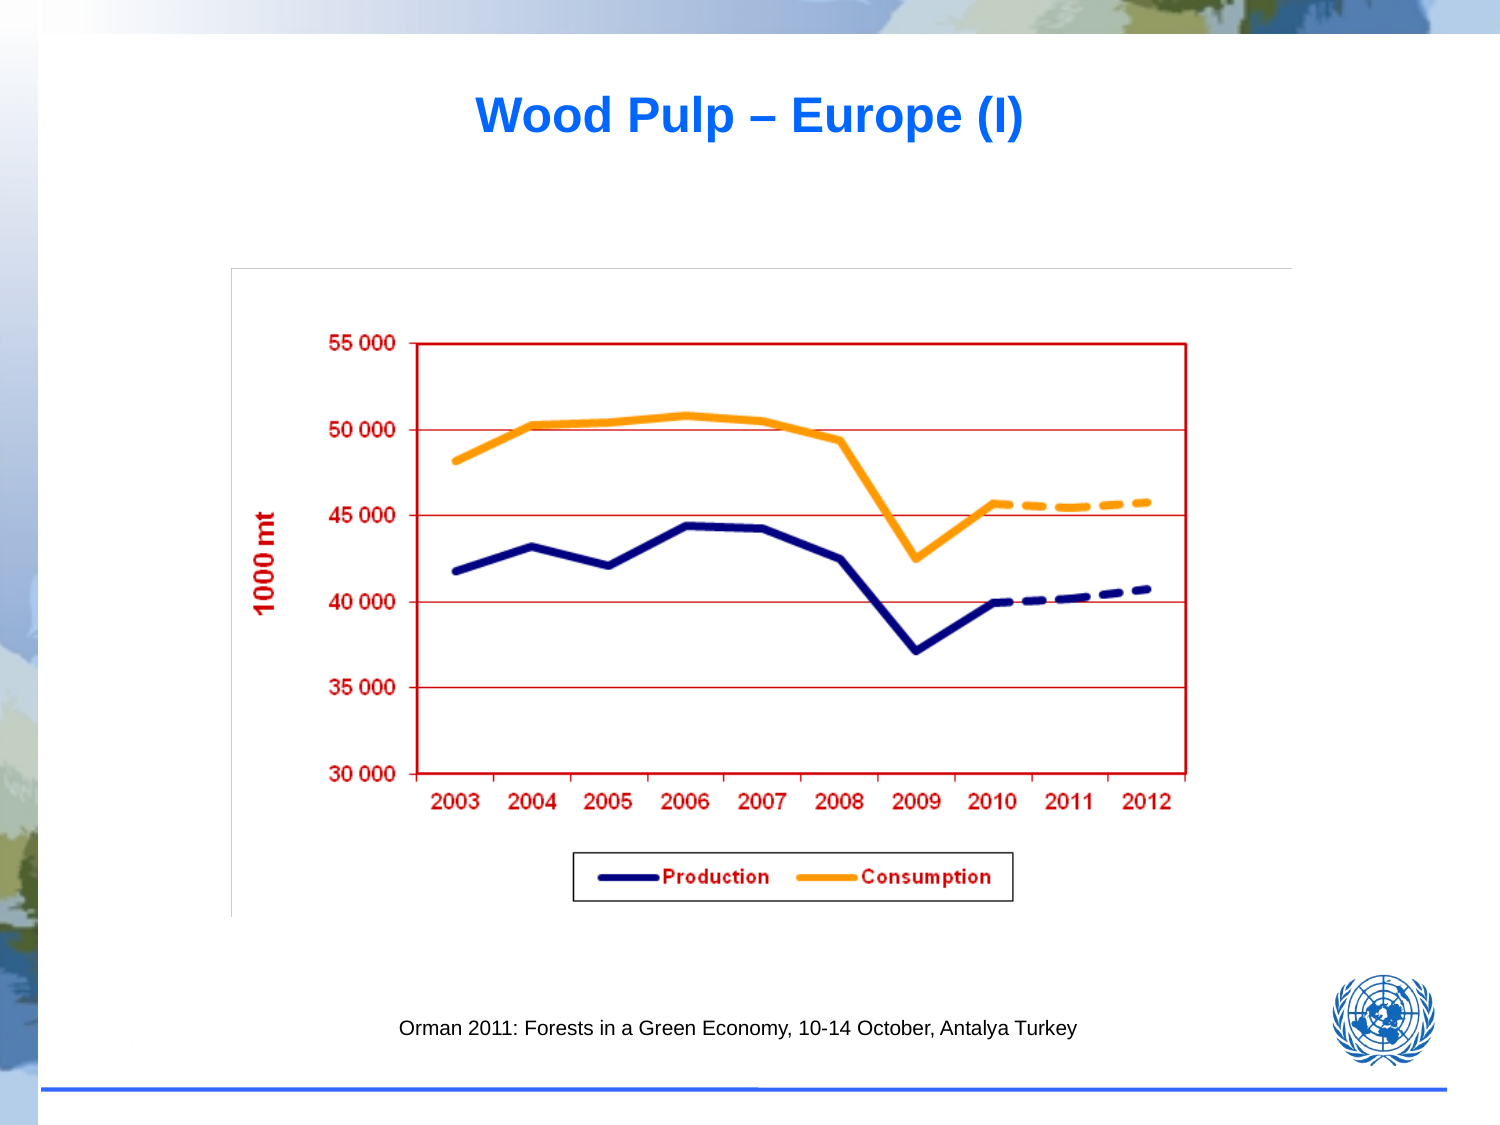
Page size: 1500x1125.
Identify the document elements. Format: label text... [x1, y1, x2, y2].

picture [41, 0, 1500, 34]
title Wood Pulp – Europe (I) [74, 40, 1426, 185]
picture [229, 266, 1292, 918]
picture [0, 0, 38, 1125]
